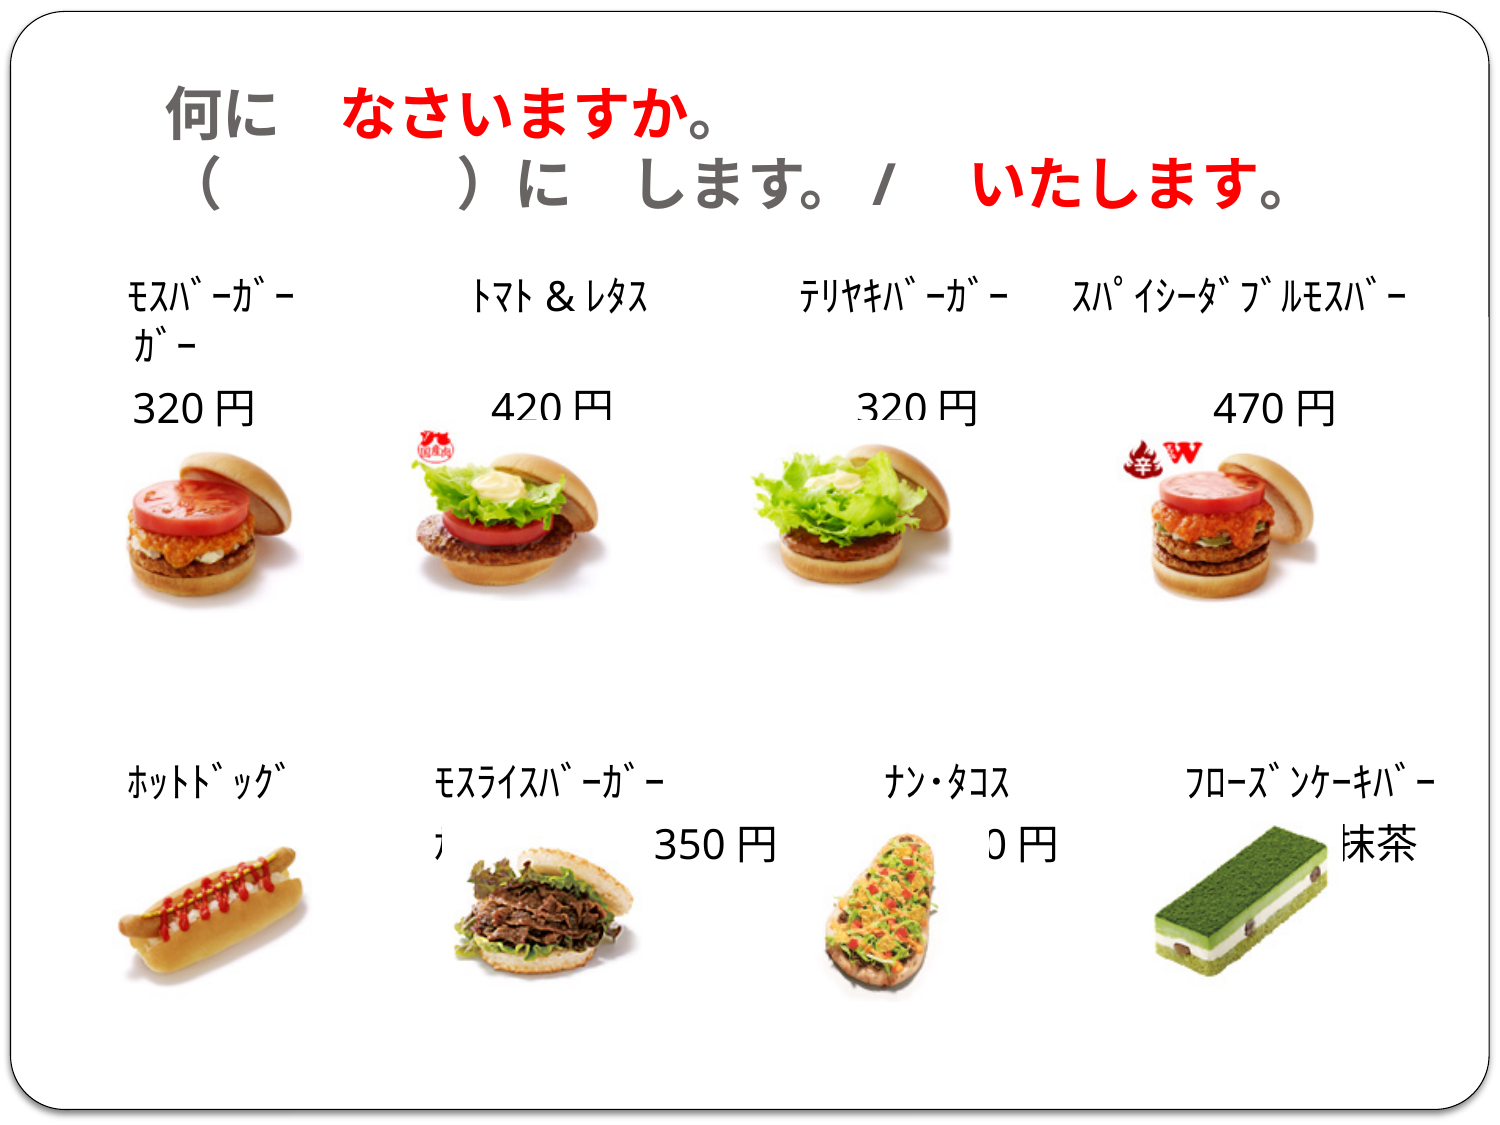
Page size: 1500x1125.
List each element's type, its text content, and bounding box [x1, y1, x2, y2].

list ﾓｽﾊﾞｰｶﾞｰ ﾄﾏﾄ&ﾚﾀｽ ﾃﾘﾔｷﾊﾞｰｶﾞｰ ｽﾊﾟｲｼｰﾀﾞﾌﾞﾙﾓｽﾊﾞｰｶﾞｰ 320円 420円 320円 470円 ﾎｯﾄﾄﾞｯｸﾞ ﾓｽﾗｲｽﾊﾞｰｶﾞｰ ﾅﾝ･ﾀｺｽ ﾌﾛｰｽﾞﾝｹｰｷﾊﾞｰ 190円 ｶﾙﾋﾞ焼肉 350円 360円 抹茶 190円 [75, 262, 1459, 1024]
picture [785, 822, 989, 1003]
title 何に なさいますか。 （ ）に します。/ いたします。 [150, 45, 1425, 233]
picture [100, 432, 304, 613]
picture [1115, 432, 1320, 613]
picture [442, 810, 647, 991]
picture [407, 420, 611, 601]
picture [111, 822, 316, 1003]
picture [1139, 810, 1344, 991]
picture [749, 420, 954, 601]
